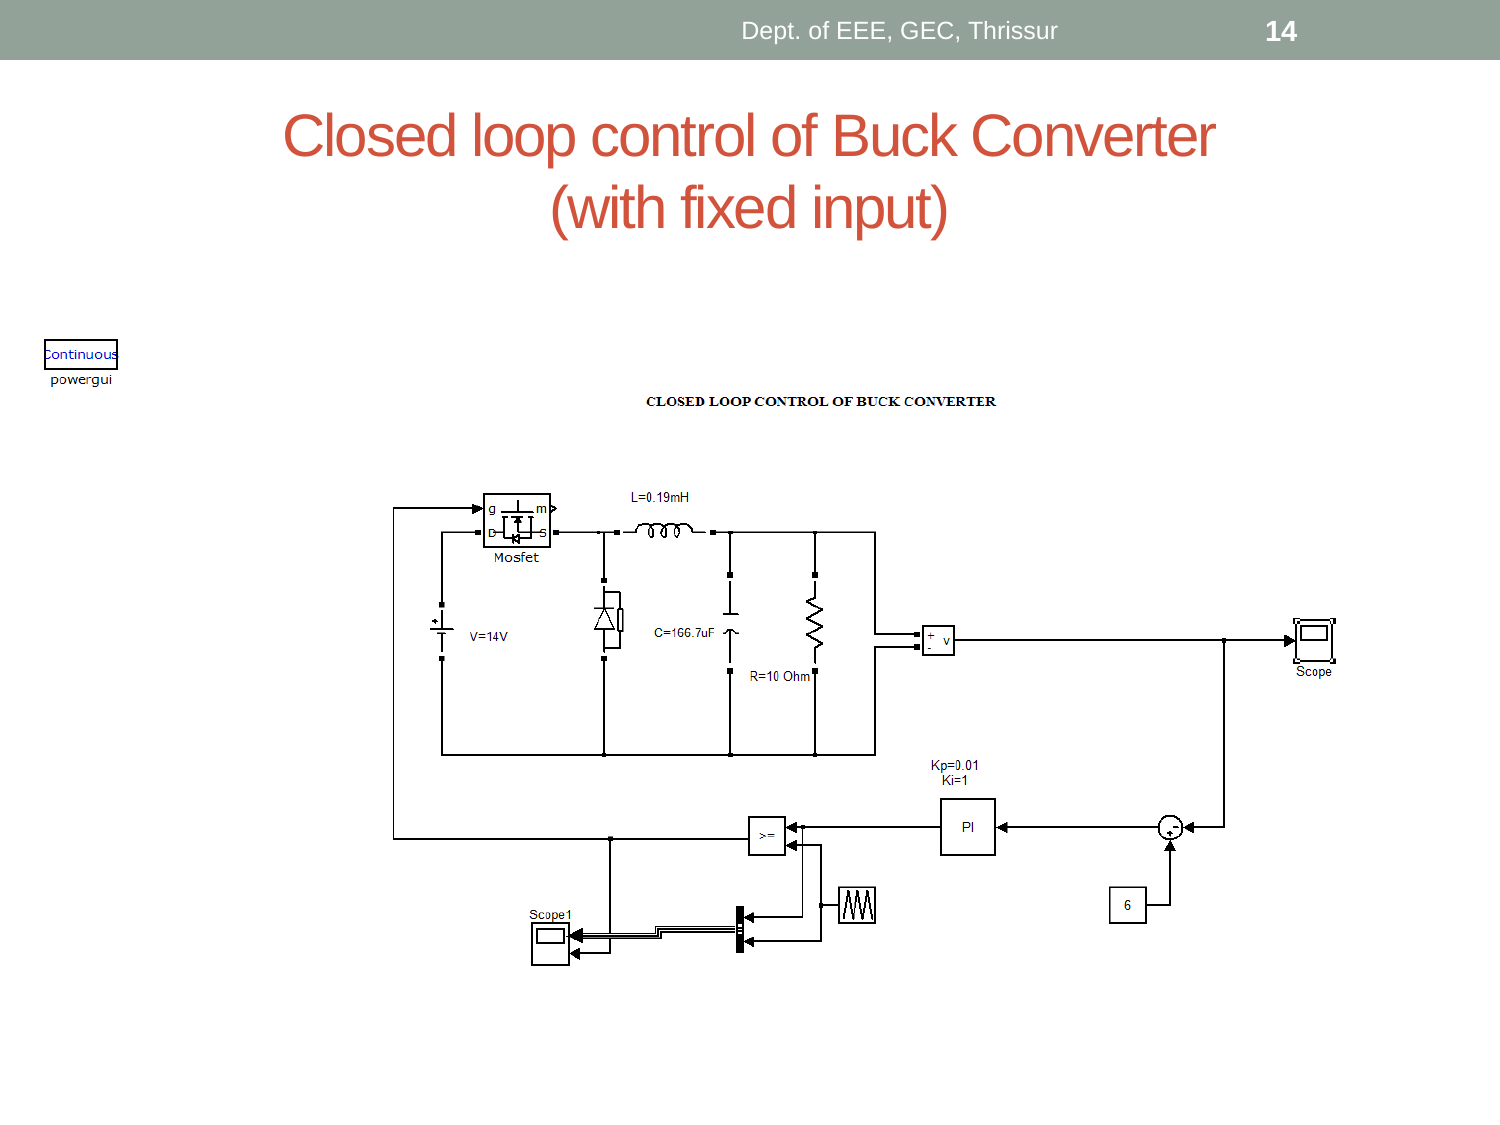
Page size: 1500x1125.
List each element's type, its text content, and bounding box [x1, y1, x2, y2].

picture [34, 327, 1366, 1015]
title Closed loop control of Buck Converter (with fixed input) [75, 87, 1425, 250]
footer Dept. of EEE, GEC, Thrissur [562, 3, 1238, 57]
slide_number 14 [1250, 3, 1425, 57]
